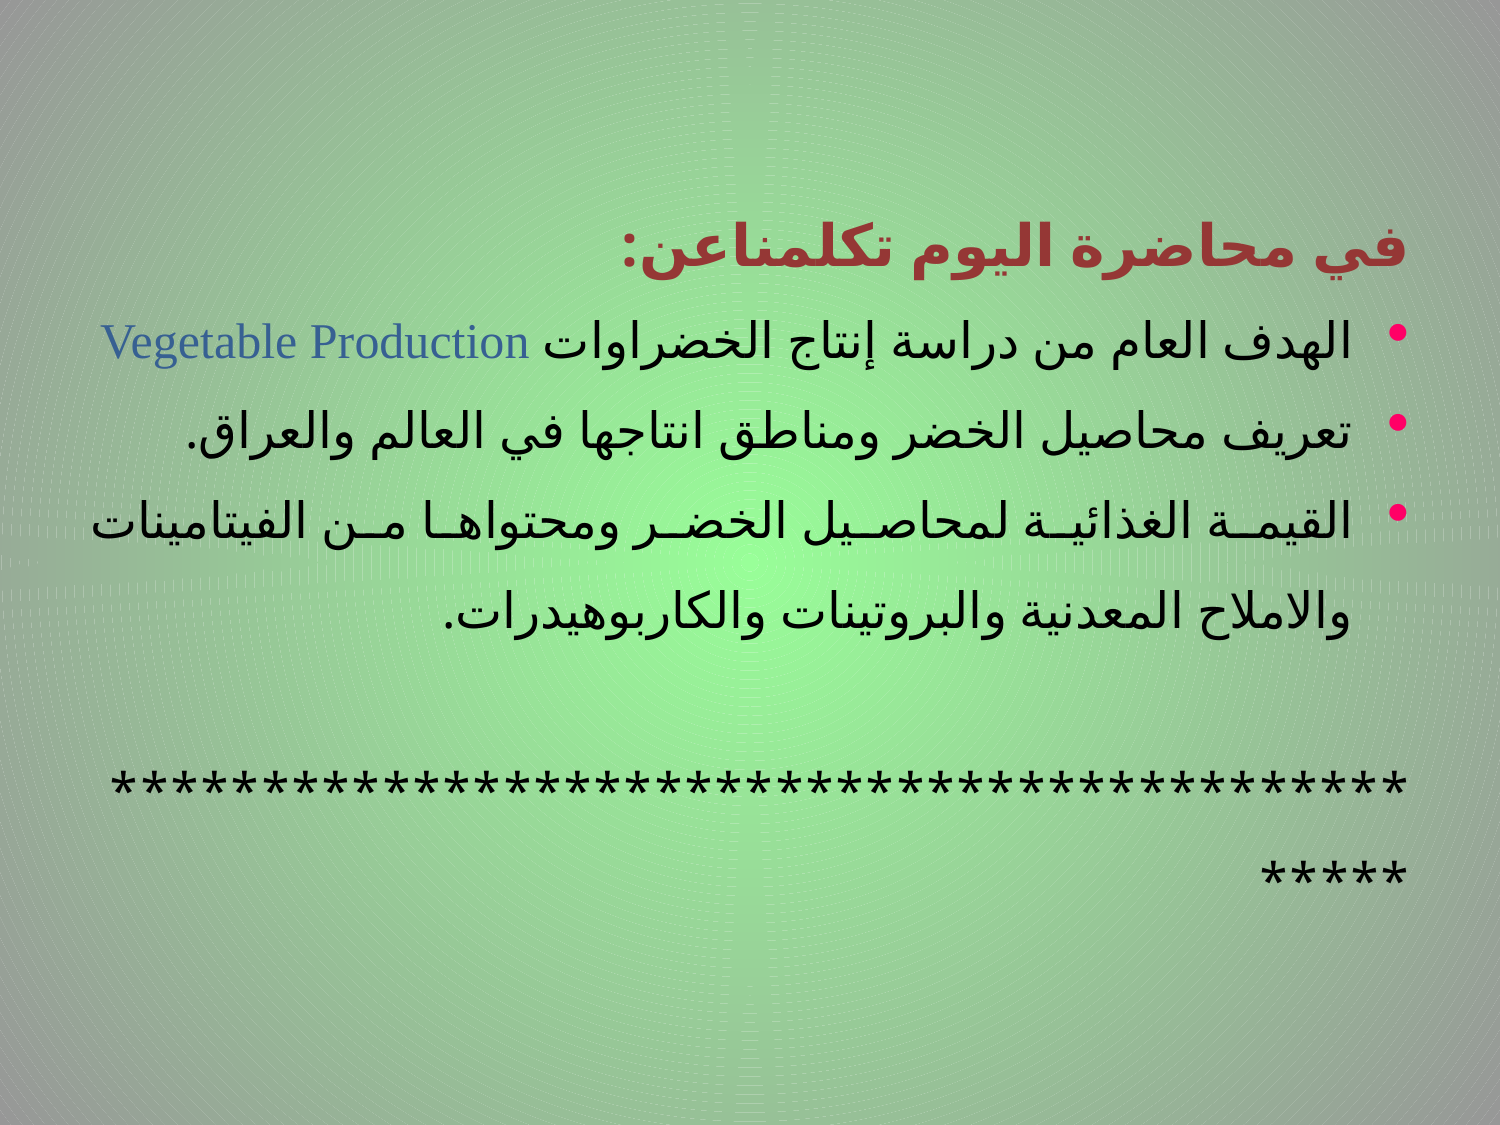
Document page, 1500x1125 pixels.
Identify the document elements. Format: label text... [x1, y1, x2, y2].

list في محاضرة اليوم تكلمناعن: الهدف العام من دراسة إنتاج الخضراوات Vegetable Production تعريف محاصيل الخضر ومناطق انتاجها في العالم والعراق. القيمة الغذائية لمحاصيل الخضر ومحتواها من الفيتامينات والاملاح المعدنية والبروتينات والكاربوهيدرات. ************************************************ [75, 37, 1425, 1075]
